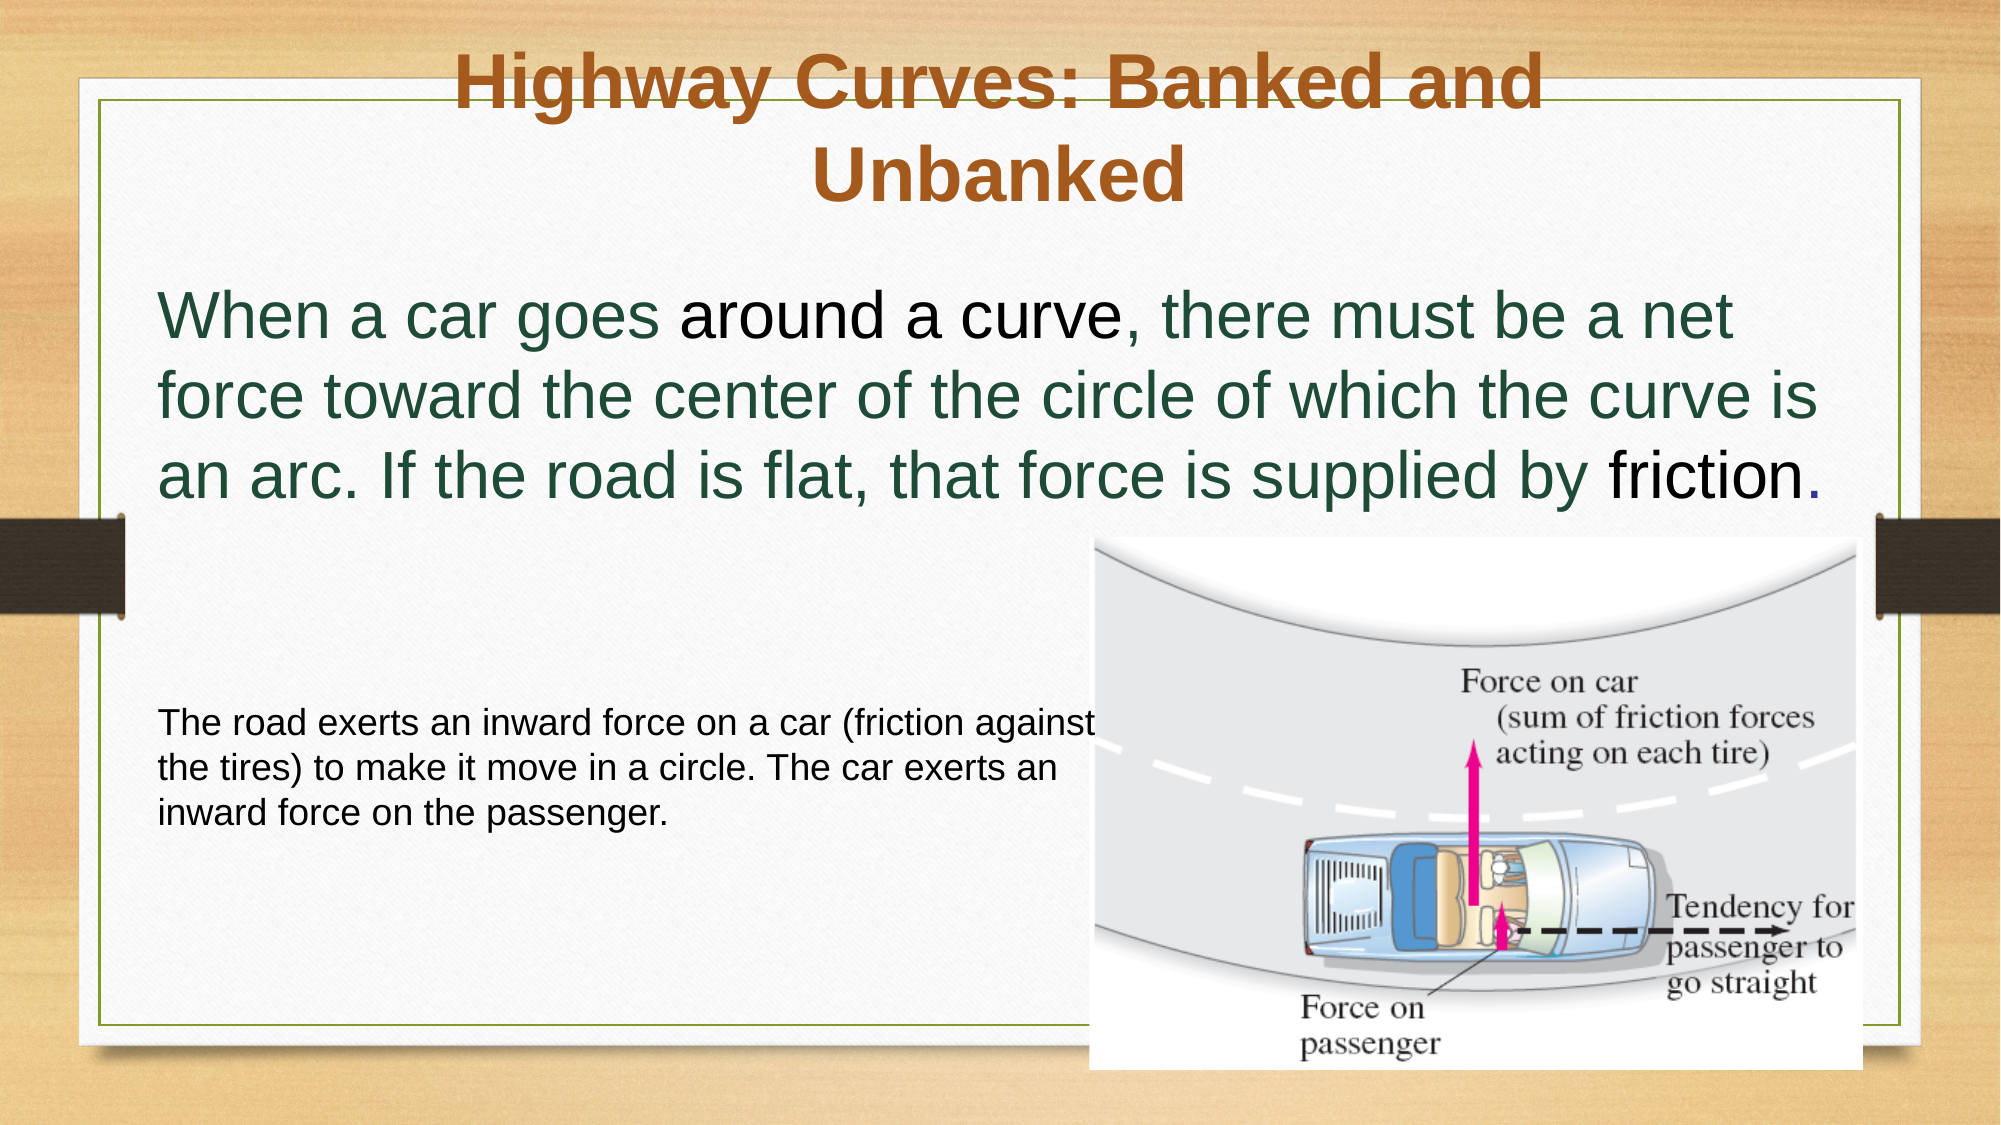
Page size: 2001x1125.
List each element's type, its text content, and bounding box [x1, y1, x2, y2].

text_box When a car goes around a curve, there must be a net force toward the center of the circle of which the curve is an arc. If the road is flat, that force is supplied by friction. [142, 264, 1851, 520]
text_box Highway Curves: Banked and Unbanked [393, 23, 1607, 225]
text_box The road exerts an inward force on a car (friction against the tires) to make it move in a circle. The car exerts an inward force on the passenger. [142, 690, 1089, 841]
picture [0, 0, 2001, 1125]
